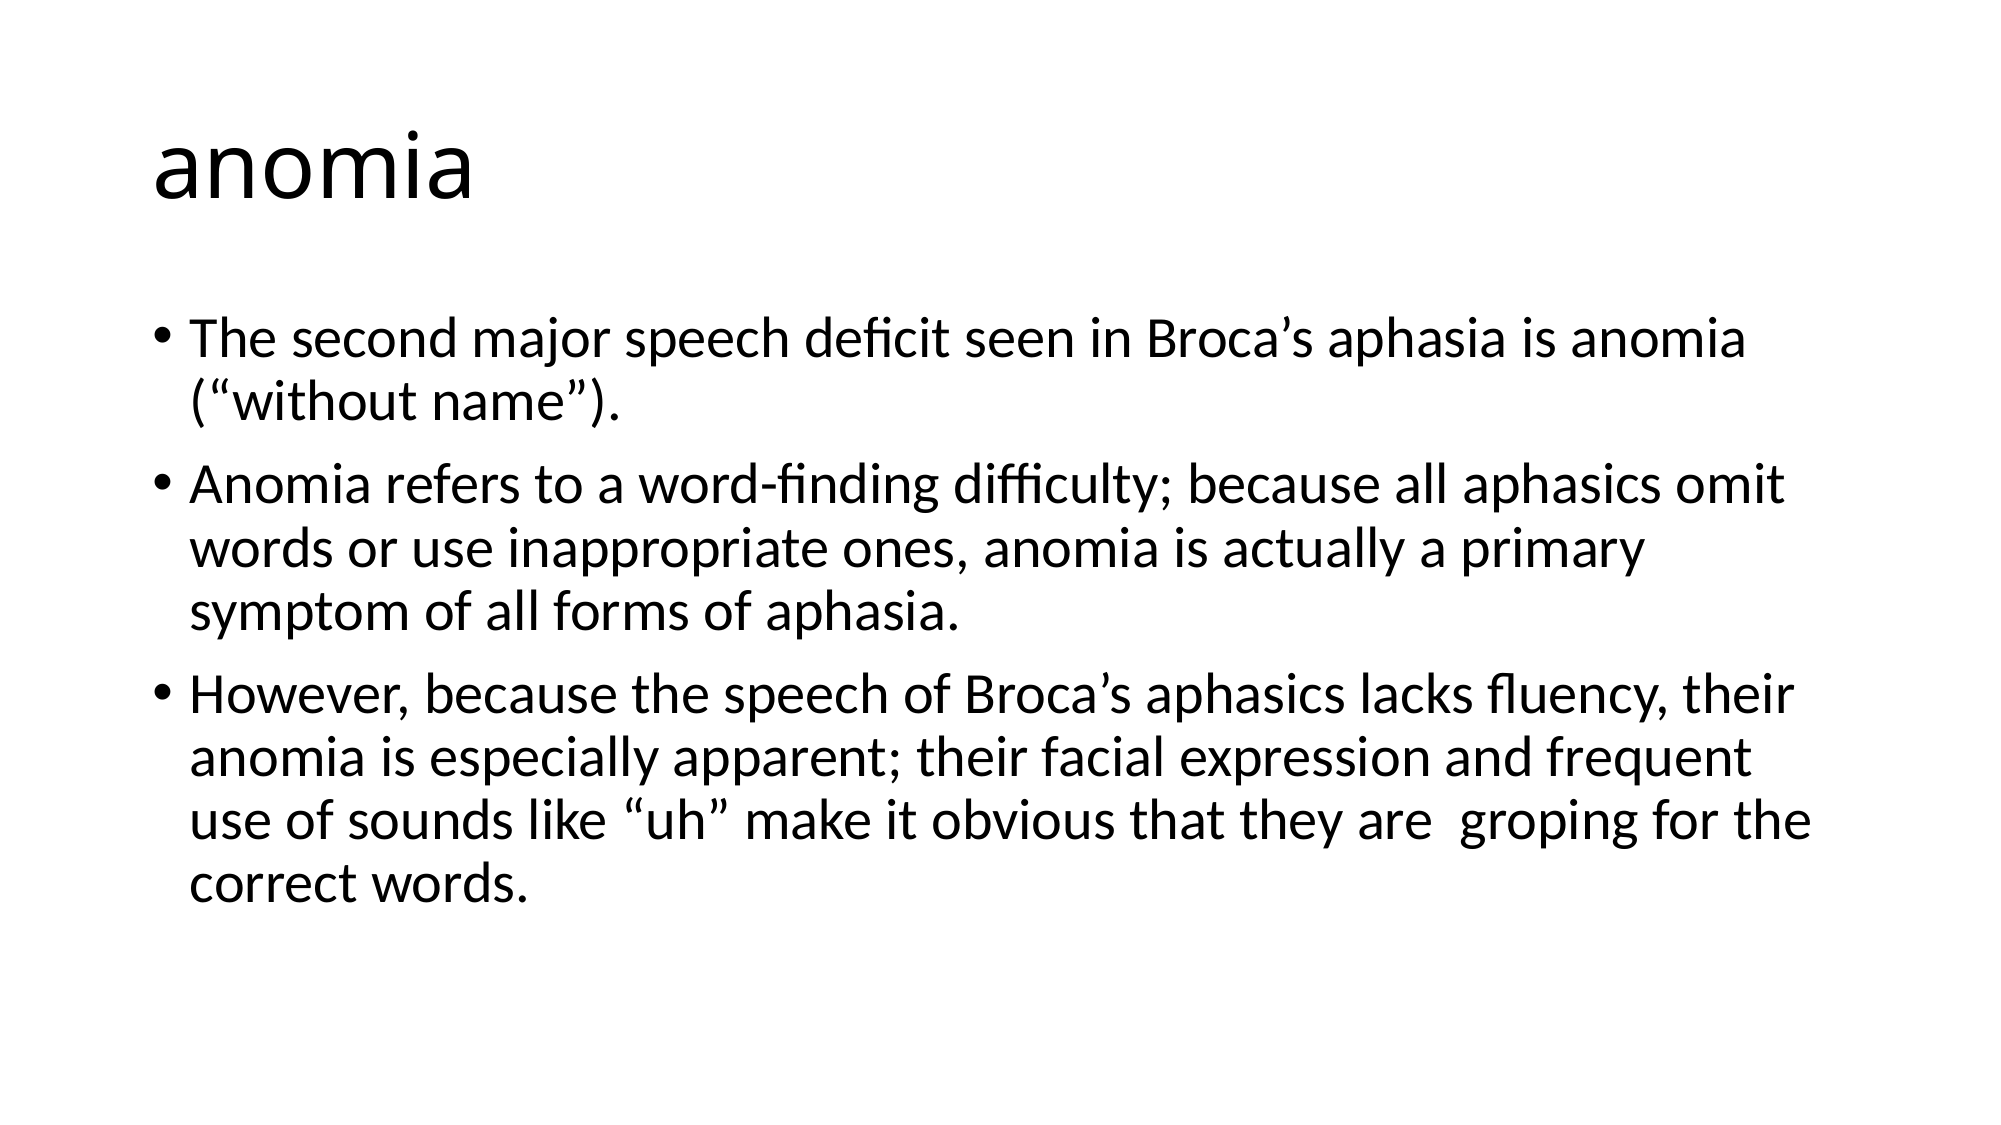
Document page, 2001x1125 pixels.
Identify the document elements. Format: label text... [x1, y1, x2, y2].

list The second major speech deficit seen in Broca’s aphasia is anomia (“without name”). Anomia refers to a word-finding difficulty; because all aphasics omit words or use inappropriate ones, anomia is actually a primary symptom of all forms of aphasia. However, because the speech of Broca’s aphasics lacks fluency, their anomia is especially apparent; their facial expression and frequent use of sounds like “uh” make it obvious that they are groping for the correct words. [137, 299, 1863, 1014]
title anomia [137, 59, 1863, 278]
